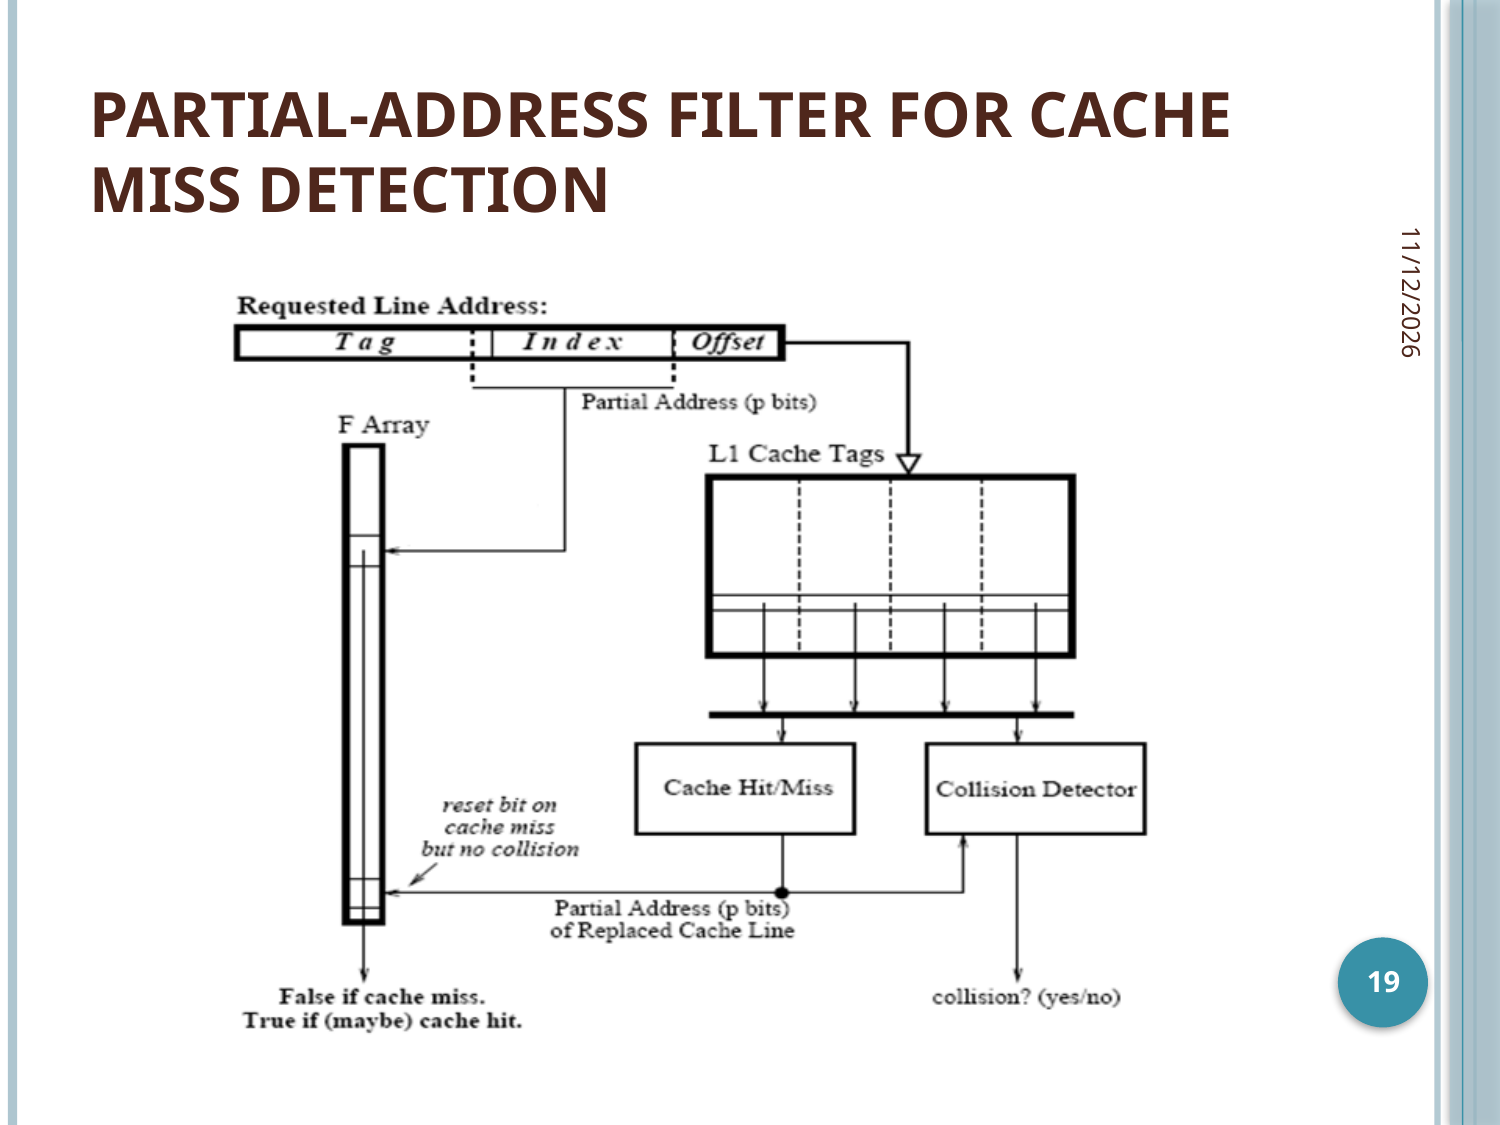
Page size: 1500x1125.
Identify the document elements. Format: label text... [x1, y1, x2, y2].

picture [186, 265, 1188, 1056]
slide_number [1378, 43, 1442, 374]
slide_number 19 [1333, 940, 1434, 1027]
title Partial-Address Filter for Cache Miss Detection [75, 45, 1300, 233]
